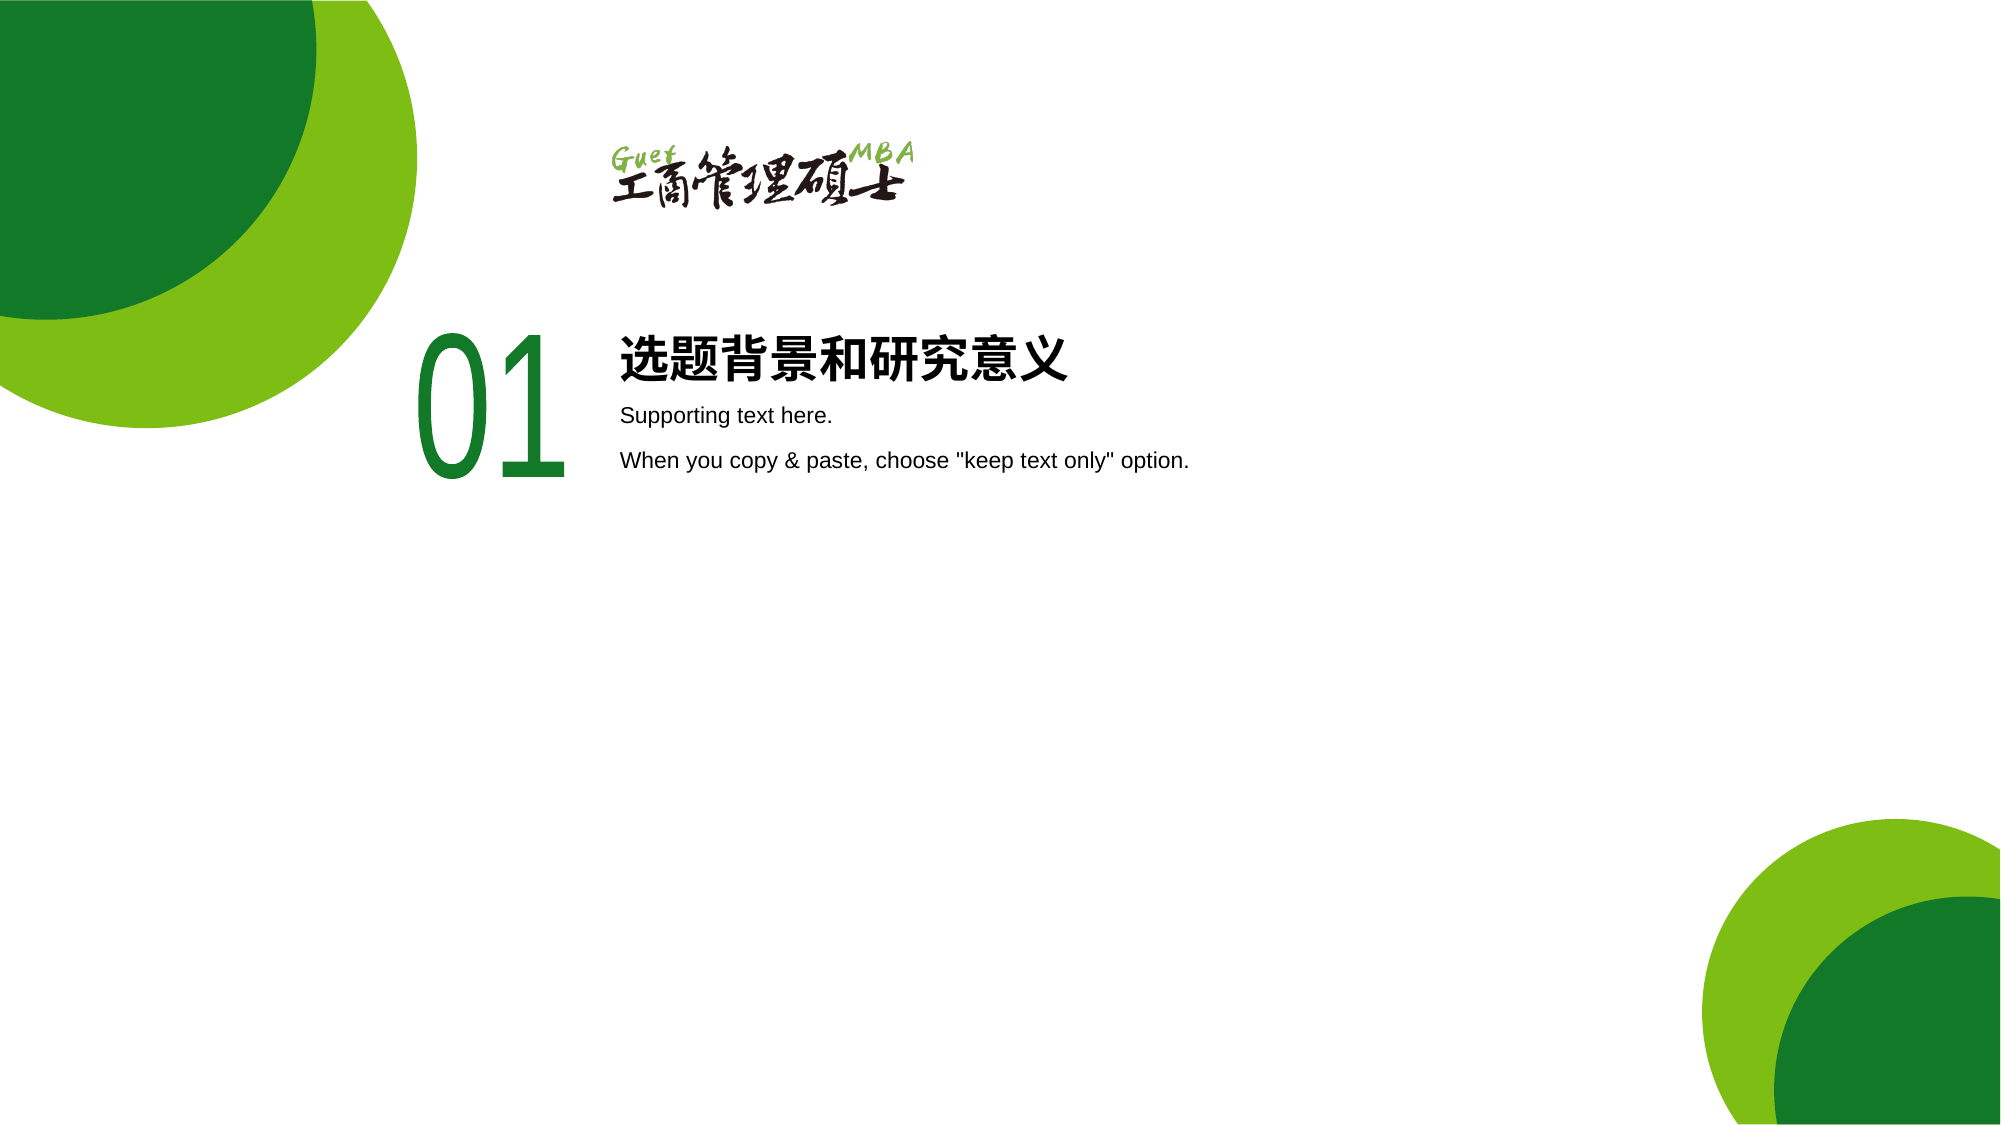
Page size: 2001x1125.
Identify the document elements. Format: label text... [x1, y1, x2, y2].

list Supporting text here. When you copy & paste, choose "keep text only" option. [604, 395, 1494, 563]
picture [612, 141, 913, 210]
title 选题背景和研究意义 [604, 249, 1494, 395]
